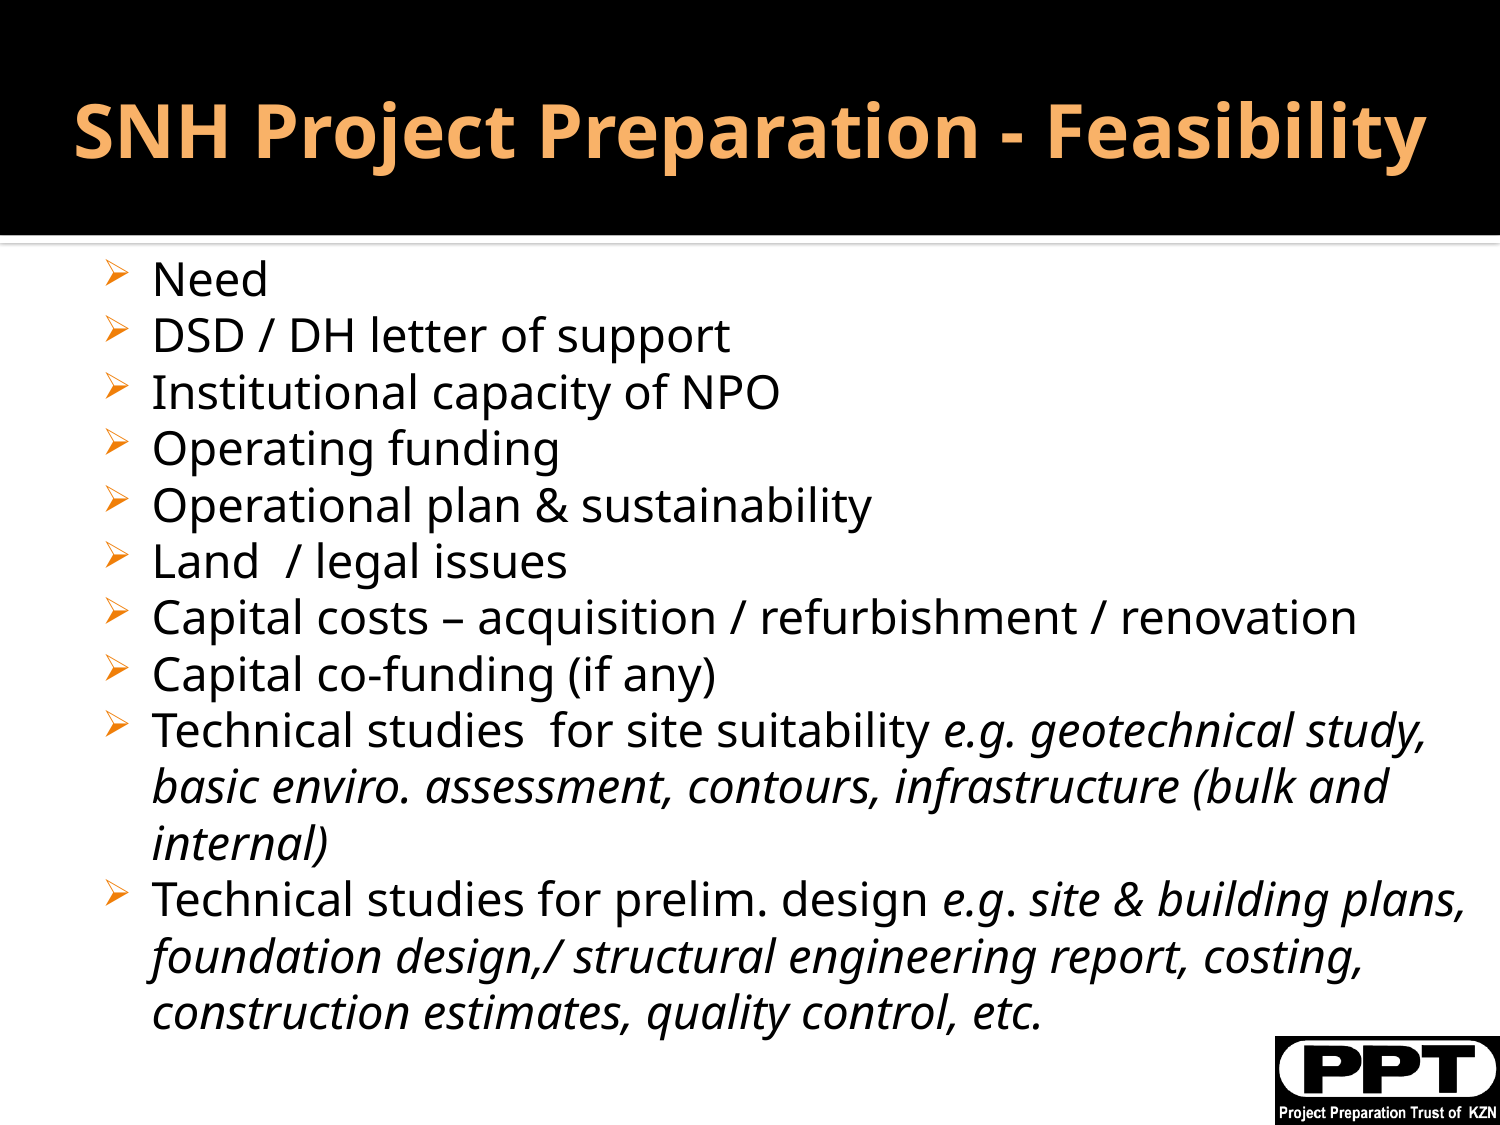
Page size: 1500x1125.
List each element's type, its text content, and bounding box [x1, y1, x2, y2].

title SNH Project Preparation - Feasibility [58, 25, 1454, 231]
list Need DSD / DH letter of support Institutional capacity of NPO Operating funding Operational plan & sustainability Land / legal issues Capital costs – acquisition / refurbishment / renovation Capital co-funding (if any) Technical studies for site suitability e.g. geotechnical study, basic enviro. assessment, contours, infrastructure (bulk and internal) Technical studies for prelim. design e.g. site & building plans, foundation design,/ structural engineering report, costing, construction estimates, quality control, etc. [75, 234, 1500, 1050]
picture [1275, 1036, 1500, 1125]
